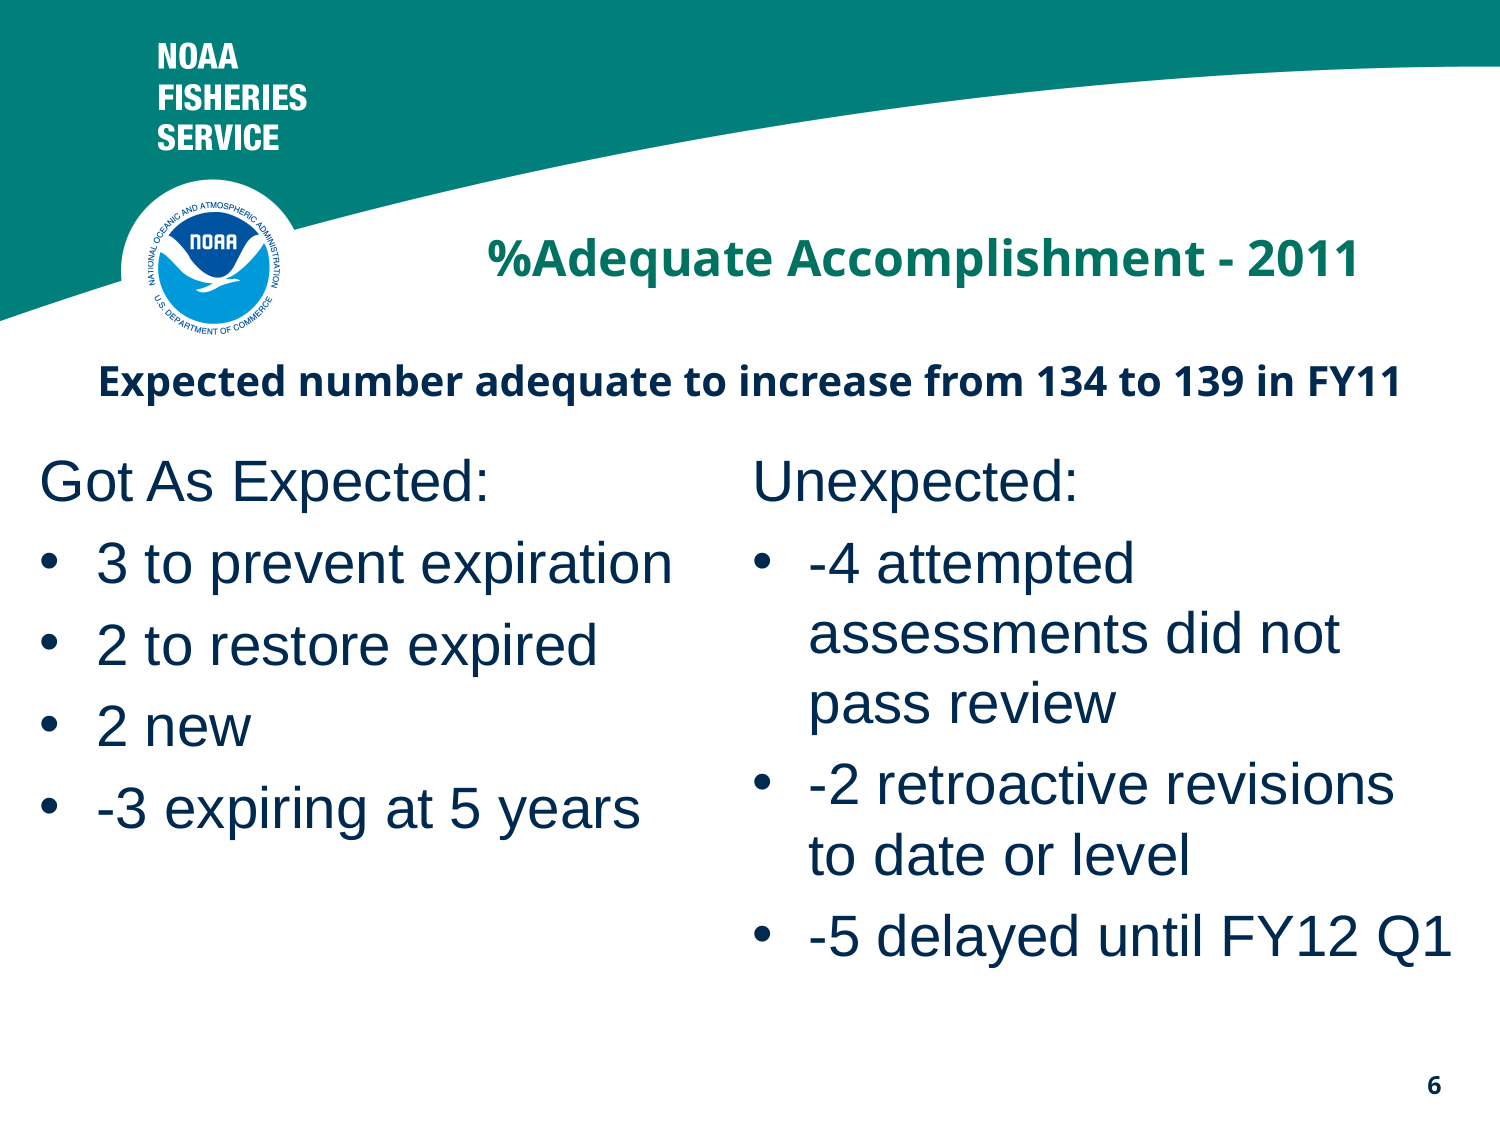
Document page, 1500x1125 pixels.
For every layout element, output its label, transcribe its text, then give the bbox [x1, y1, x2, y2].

picture [0, 0, 1500, 1125]
text_box Expected number adequate to increase from 134 to 139 in FY11 [1, 346, 1500, 412]
list Got As Expected: 3 to prevent expiration 2 to restore expired 2 new -3 expiring at 5 years [24, 435, 737, 1063]
list Unexpected: -4 attempted assessments did not pass review -2 retroactive revisions to date or level -5 delayed until FY12 Q1 [737, 435, 1475, 1063]
title %Adequate Accomplishment - 2011 [399, 187, 1450, 325]
